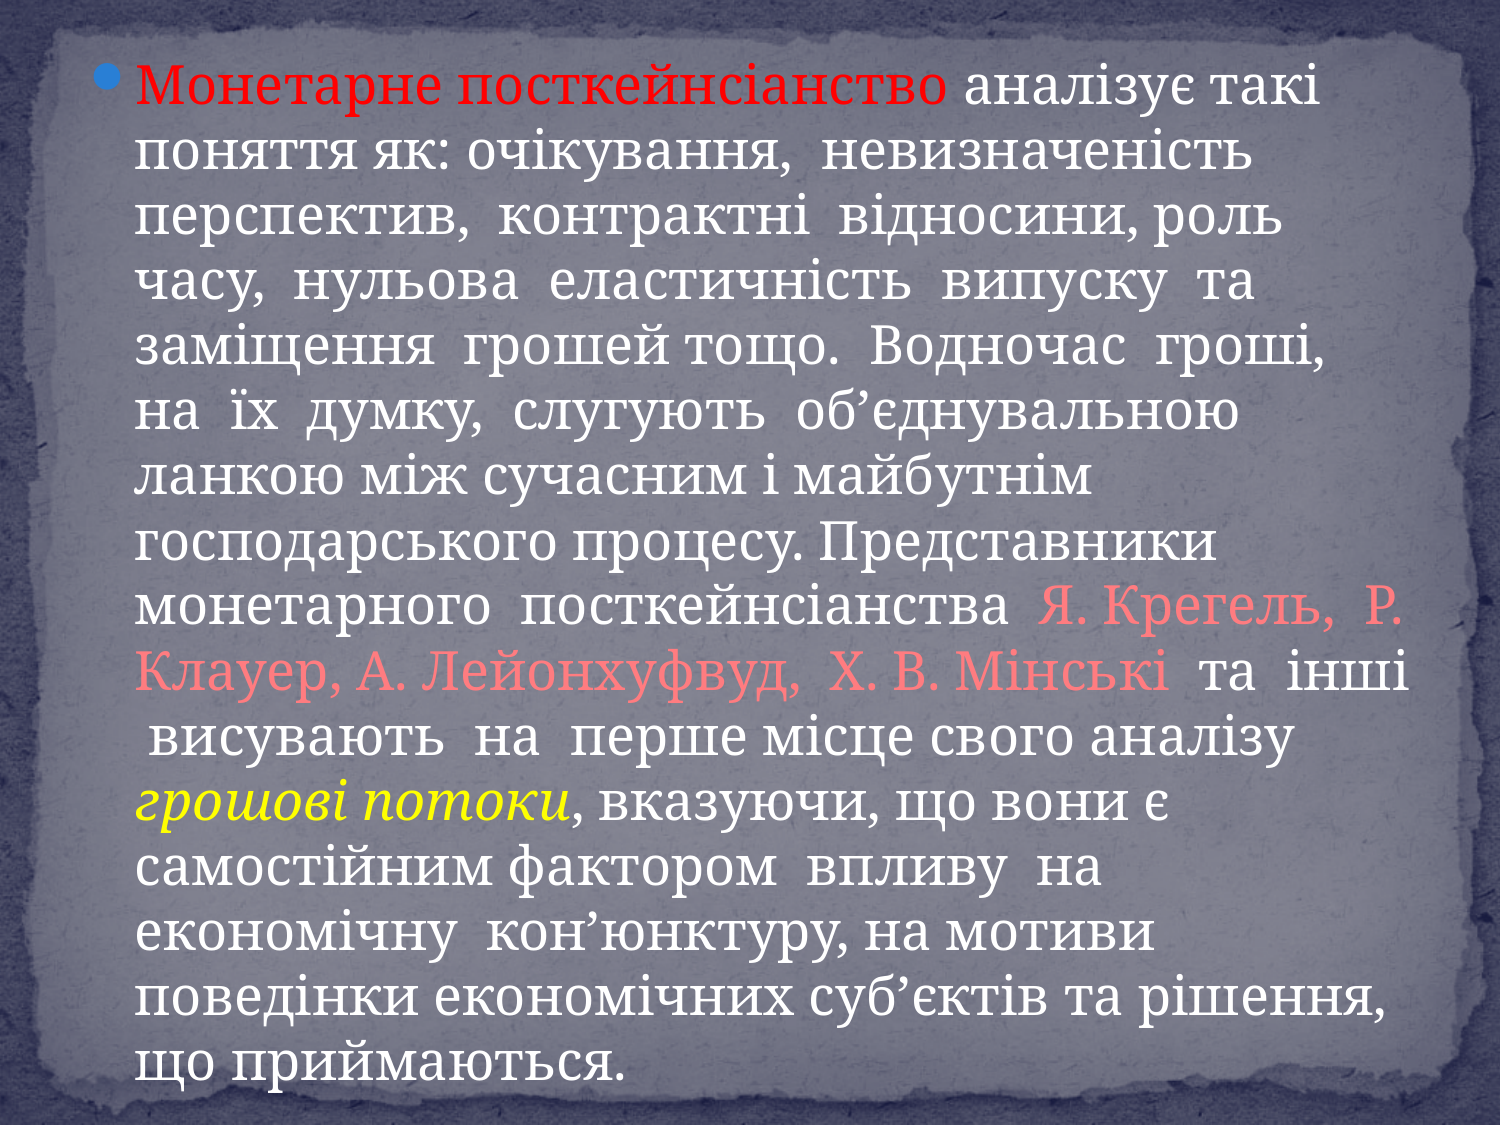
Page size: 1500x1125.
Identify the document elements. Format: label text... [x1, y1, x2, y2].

list Монетарне посткейнсіанство аналізує такі поняття як: очікування, невизначеність перспектив, контрактні відносини, роль часу, нульова еластичність випуску та заміщення грошей тощо. Водночас гроші, на їх думку, слугують об’єднувальною ланкою між сучасним і майбутнім господарського процесу. Представники монетарного посткейнсіанства Я. Крегель, Р. Клауер, А. Лейонхуфвуд, Х. В. Мінські та інші висувають на перше місце свого аналізу грошові потоки, вказуючи, що вони є самостійним фактором впливу на економічну кон’юнктуру, на мотиви поведінки економічних суб’єктів та рішення, що приймаються. [75, 42, 1425, 1106]
